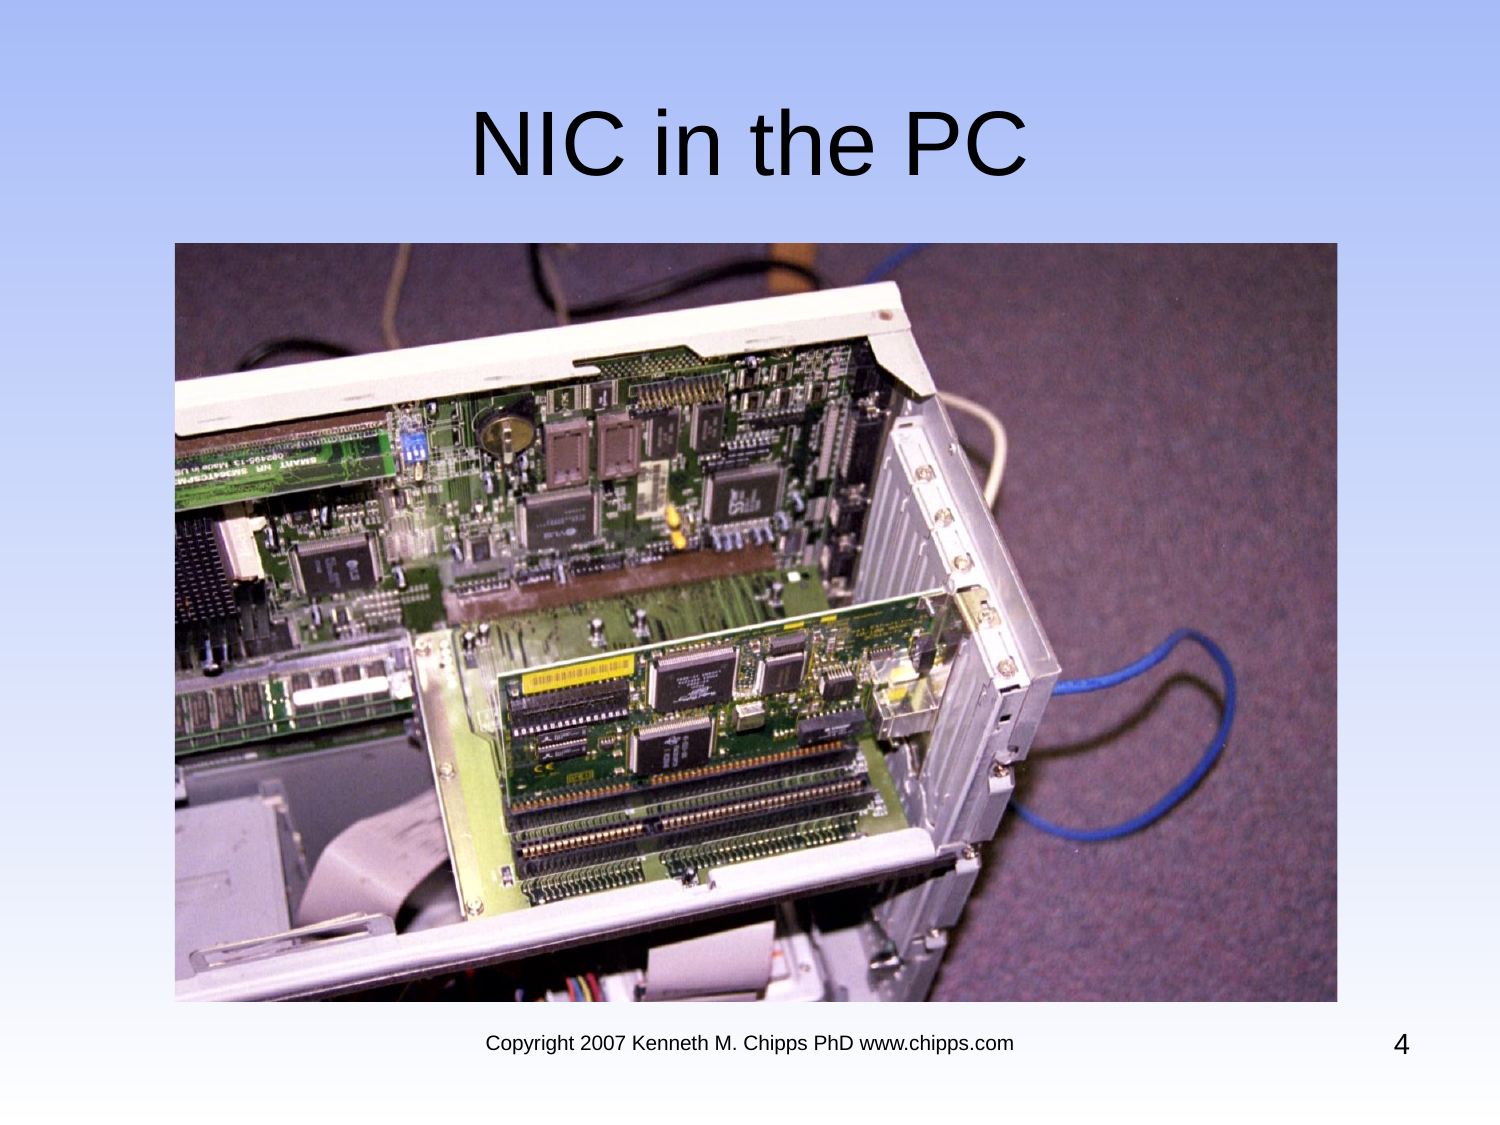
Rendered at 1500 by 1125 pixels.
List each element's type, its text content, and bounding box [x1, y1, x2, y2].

footer Copyright 2007 Kenneth M. Chipps PhD www.chipps.com [449, 1024, 1051, 1103]
title NIC in the PC [74, 44, 1426, 233]
slide_number 4 [1074, 1021, 1426, 1101]
picture [174, 242, 1338, 1003]
